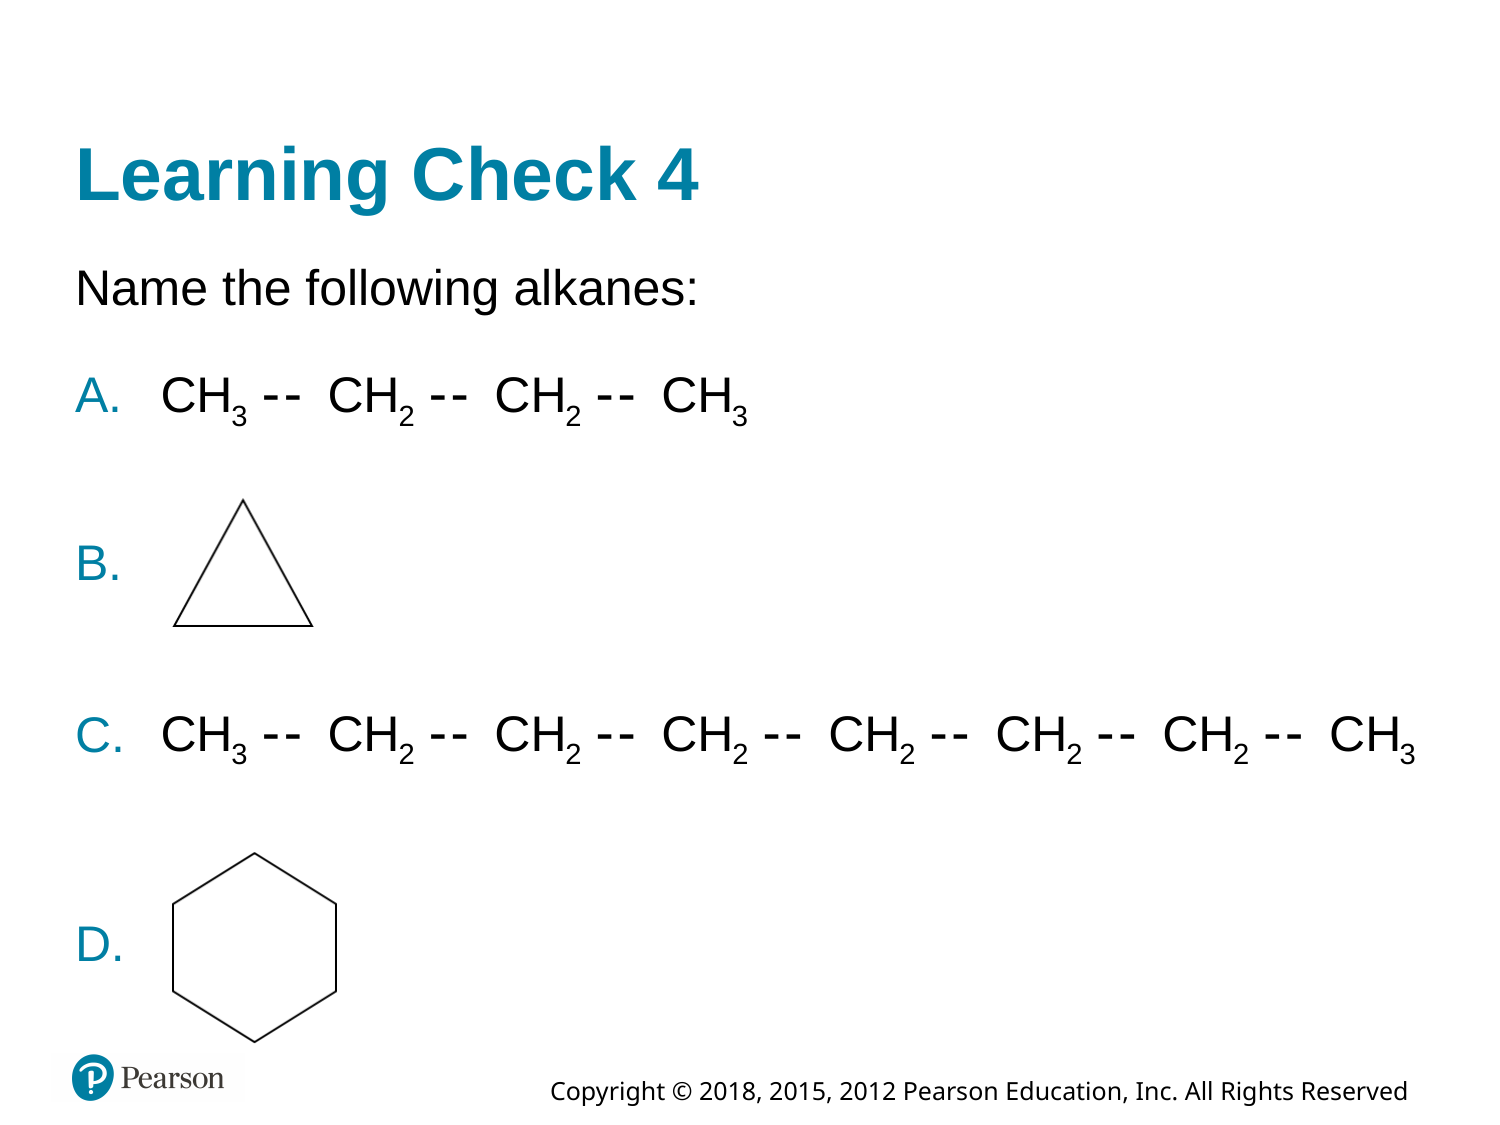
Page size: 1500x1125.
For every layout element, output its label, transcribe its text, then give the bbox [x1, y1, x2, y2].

list A. [75, 362, 146, 434]
list B. [75, 530, 146, 602]
list C. [75, 702, 146, 773]
list Name the following alkanes: [75, 255, 1425, 326]
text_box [158, 368, 753, 432]
list D. [75, 911, 146, 983]
title Learning Check 4 [75, 35, 1425, 216]
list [171, 497, 314, 628]
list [172, 851, 337, 1044]
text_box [158, 707, 1420, 771]
picture [51, 1053, 245, 1102]
